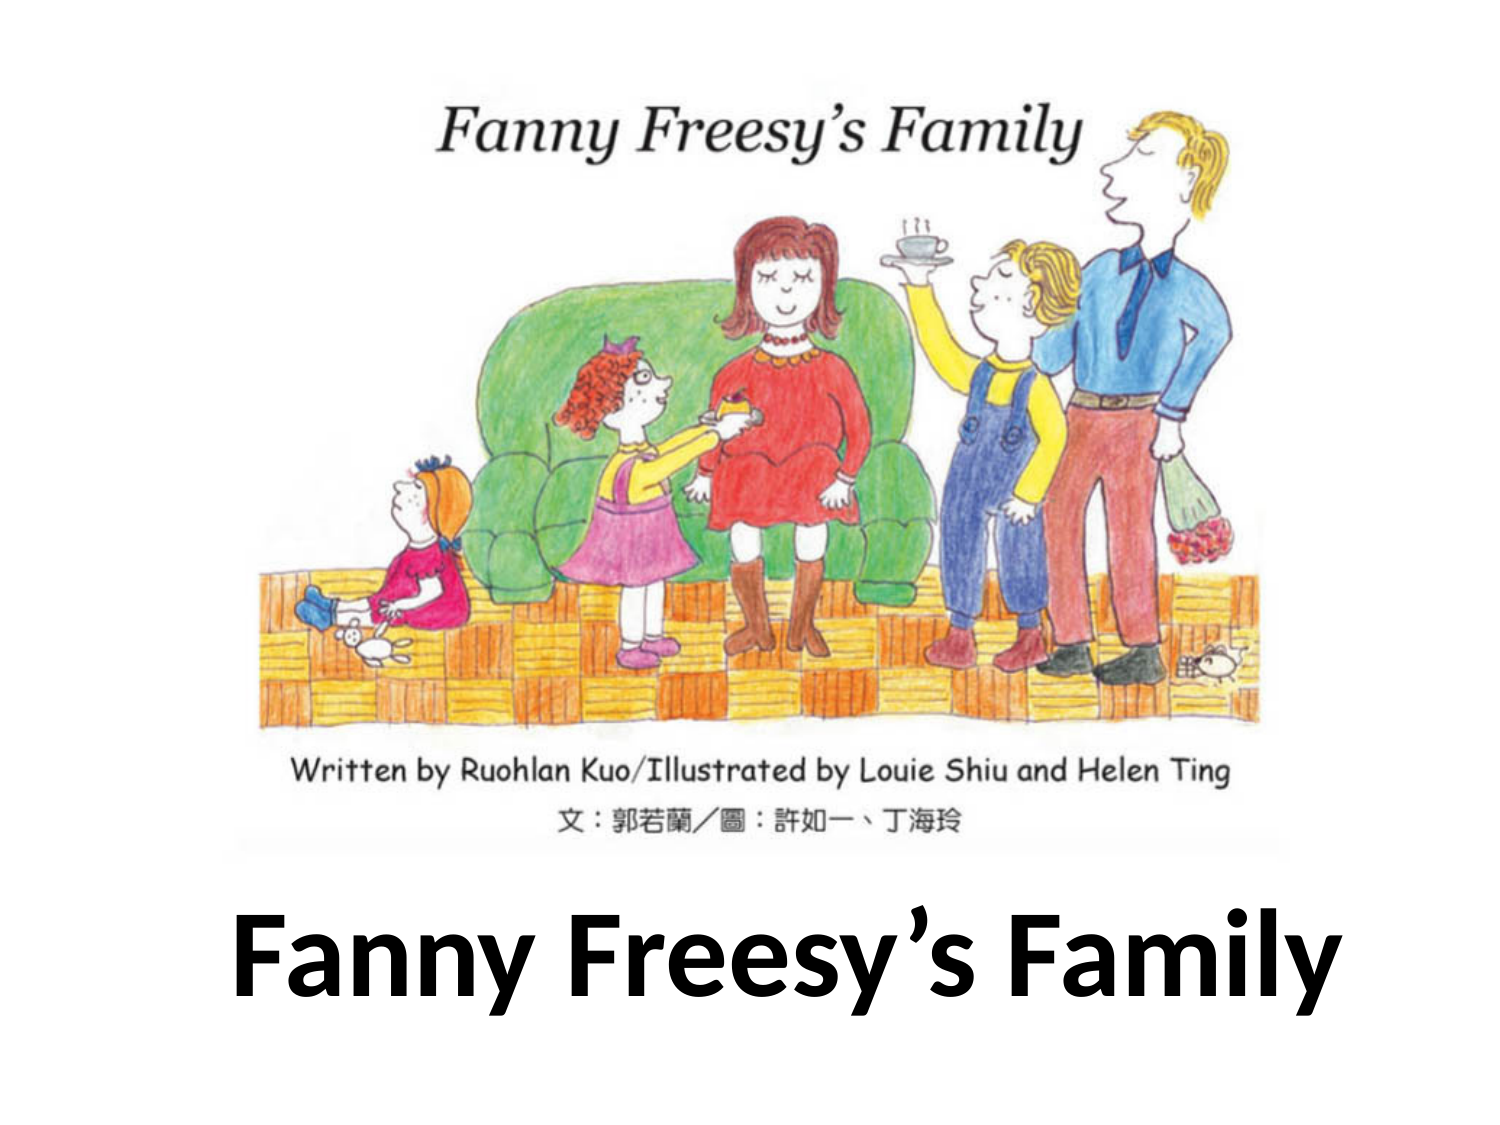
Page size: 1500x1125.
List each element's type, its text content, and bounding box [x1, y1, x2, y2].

picture [199, 62, 1337, 864]
title Fanny Freesy’s Family [137, 802, 1438, 1091]
